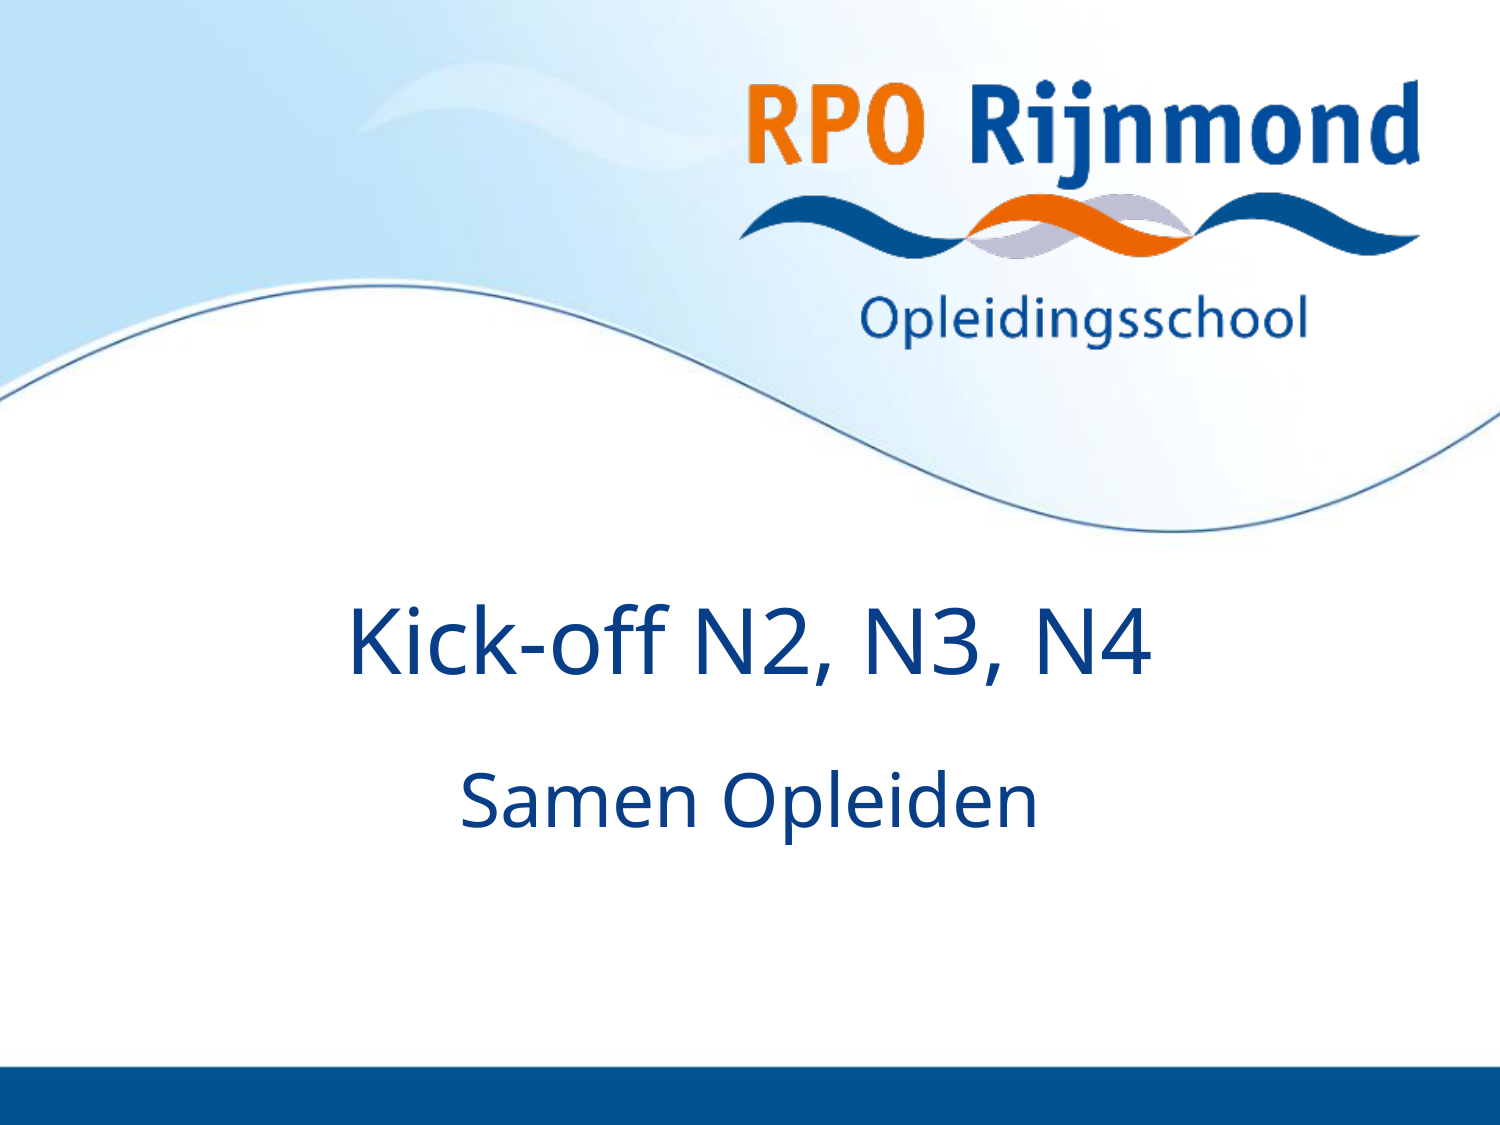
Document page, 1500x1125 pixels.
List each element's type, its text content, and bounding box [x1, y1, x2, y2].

picture [0, 0, 1500, 1125]
subtitle Samen Opleiden [225, 744, 1275, 987]
title Kick-off N2, N3, N4 [112, 408, 1388, 701]
